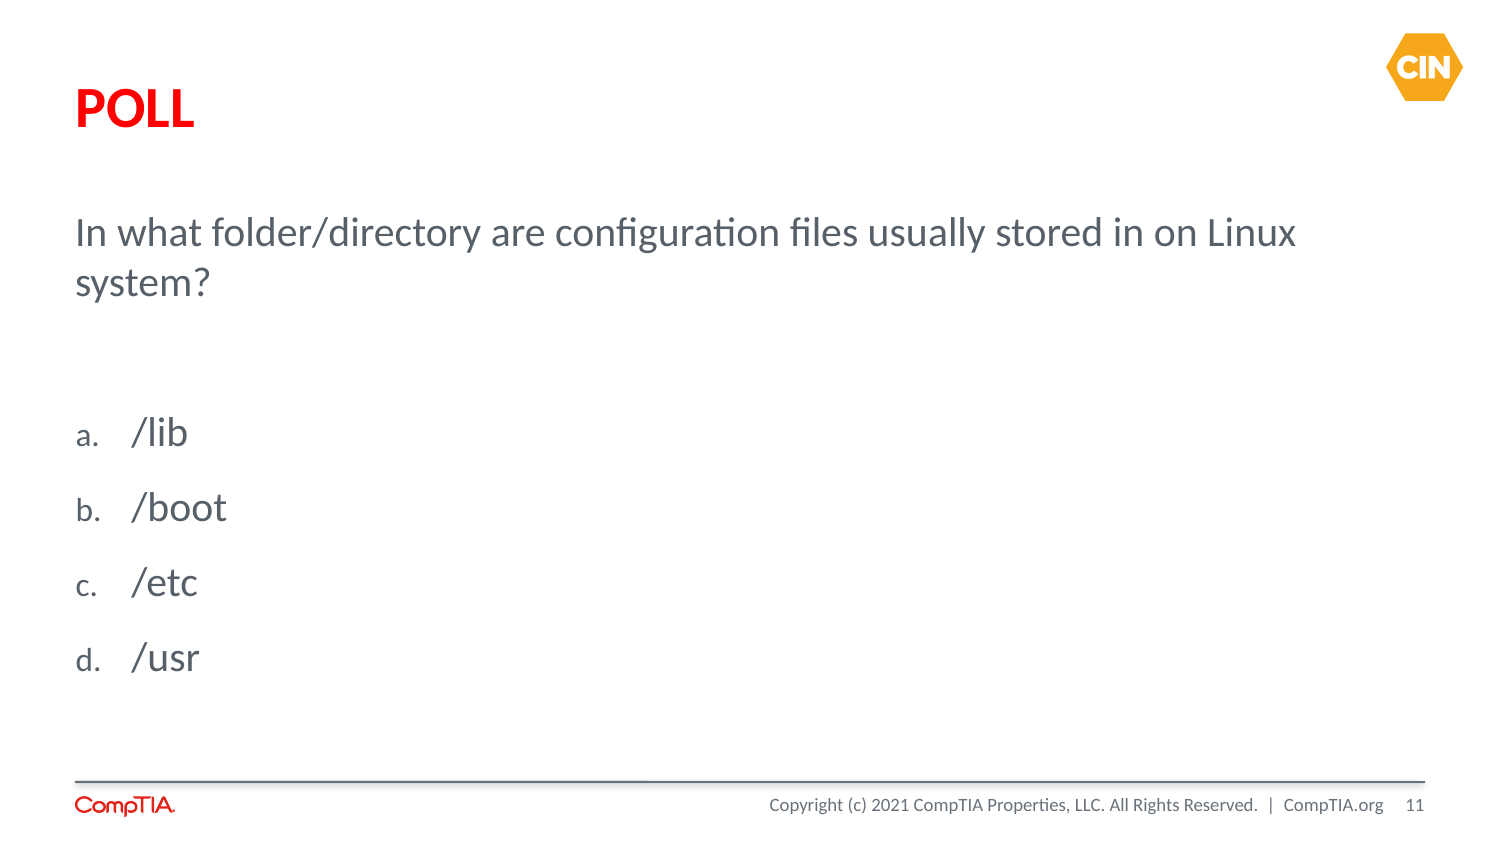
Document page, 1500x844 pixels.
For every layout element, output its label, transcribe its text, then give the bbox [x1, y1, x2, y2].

text_box POLL [74, 33, 1425, 174]
text_box In what folder/directory are configuration files usually stored in on Linux system? /lib /boot /etc /usr [74, 196, 1425, 754]
text_box <number> [1383, 782, 1425, 827]
picture [1373, 16, 1476, 120]
